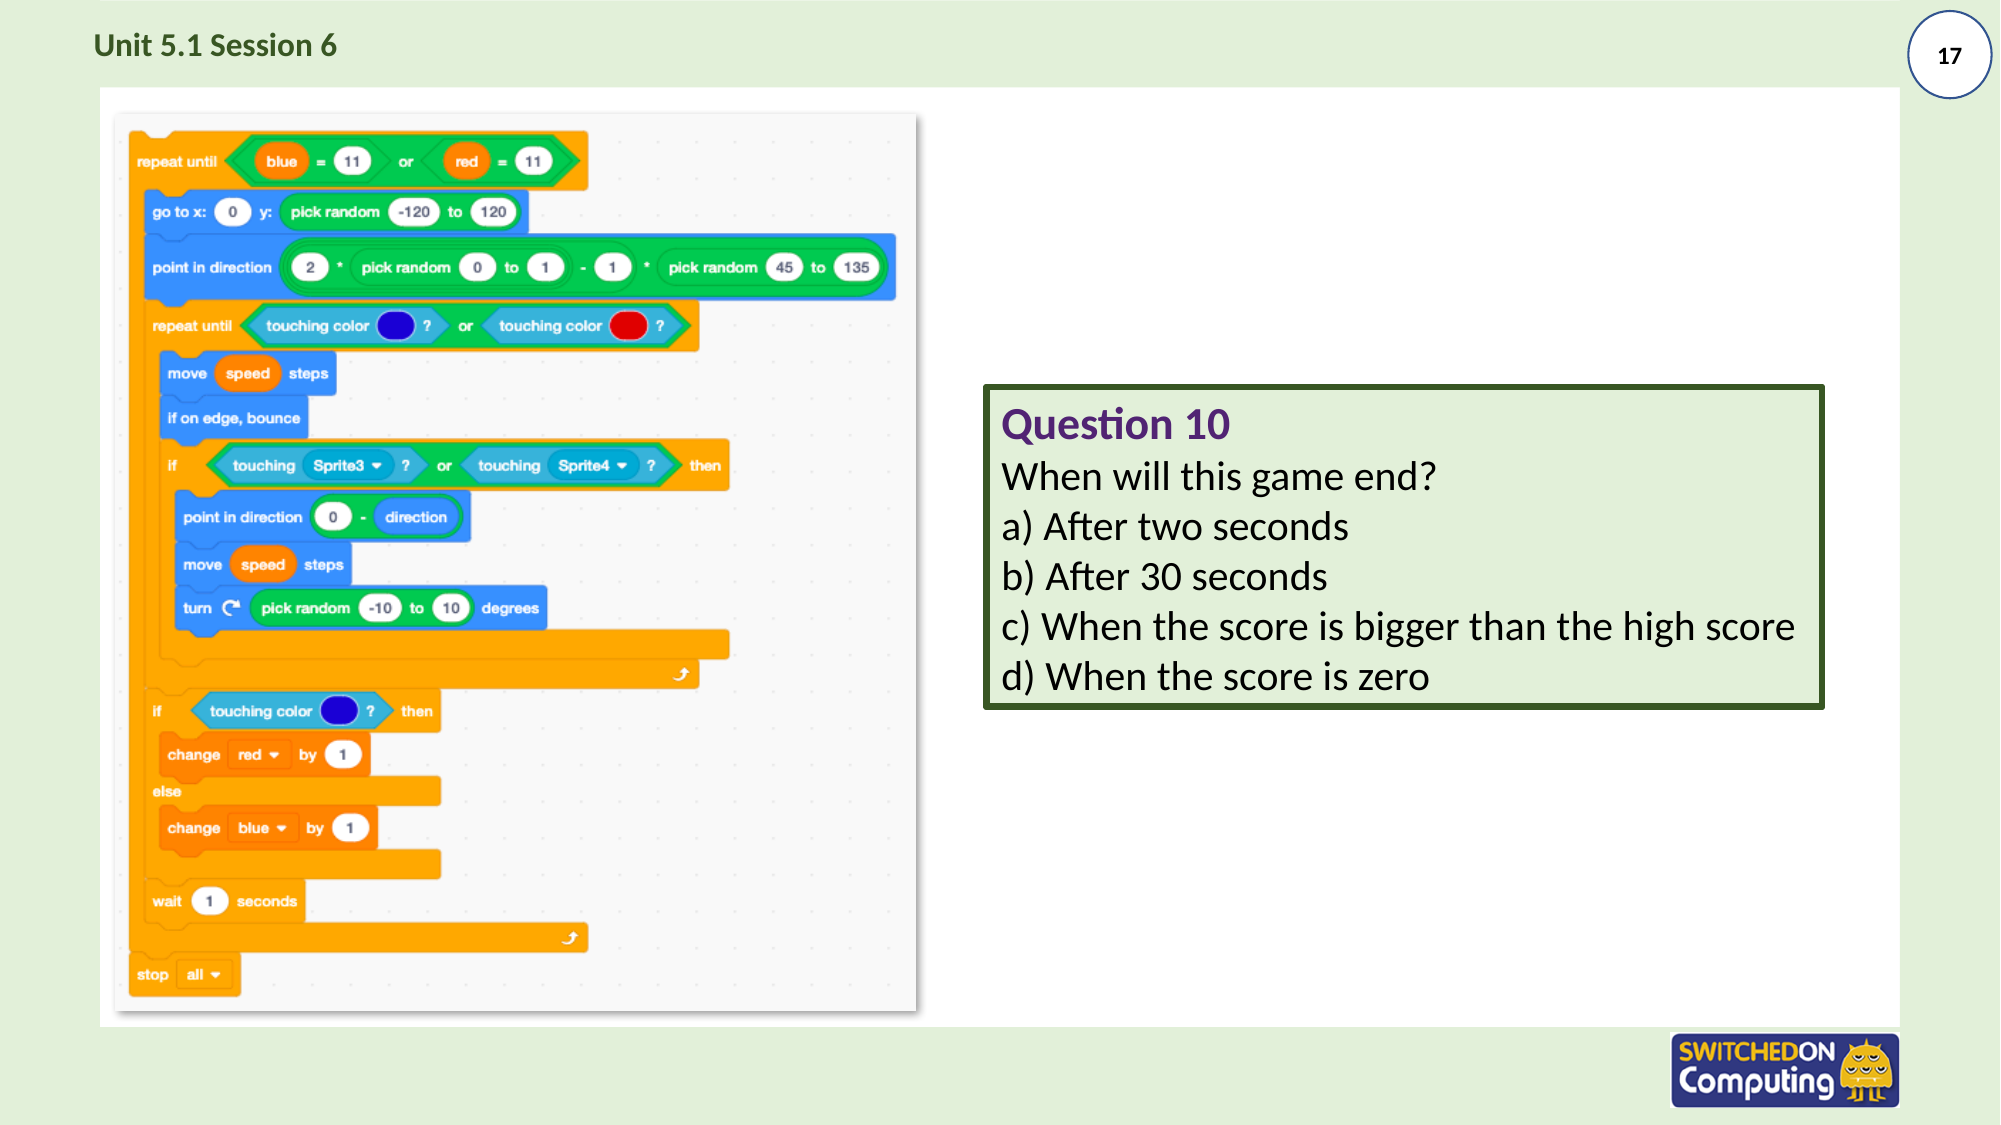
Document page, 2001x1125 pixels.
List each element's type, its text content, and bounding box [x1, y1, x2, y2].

text_box Question 10 When will this game end? a) After two seconds b) After 30 seconds c) When the score is bigger than the high score d) When the score is zero [986, 386, 1822, 707]
picture [115, 114, 916, 1011]
picture [1670, 1032, 1900, 1108]
